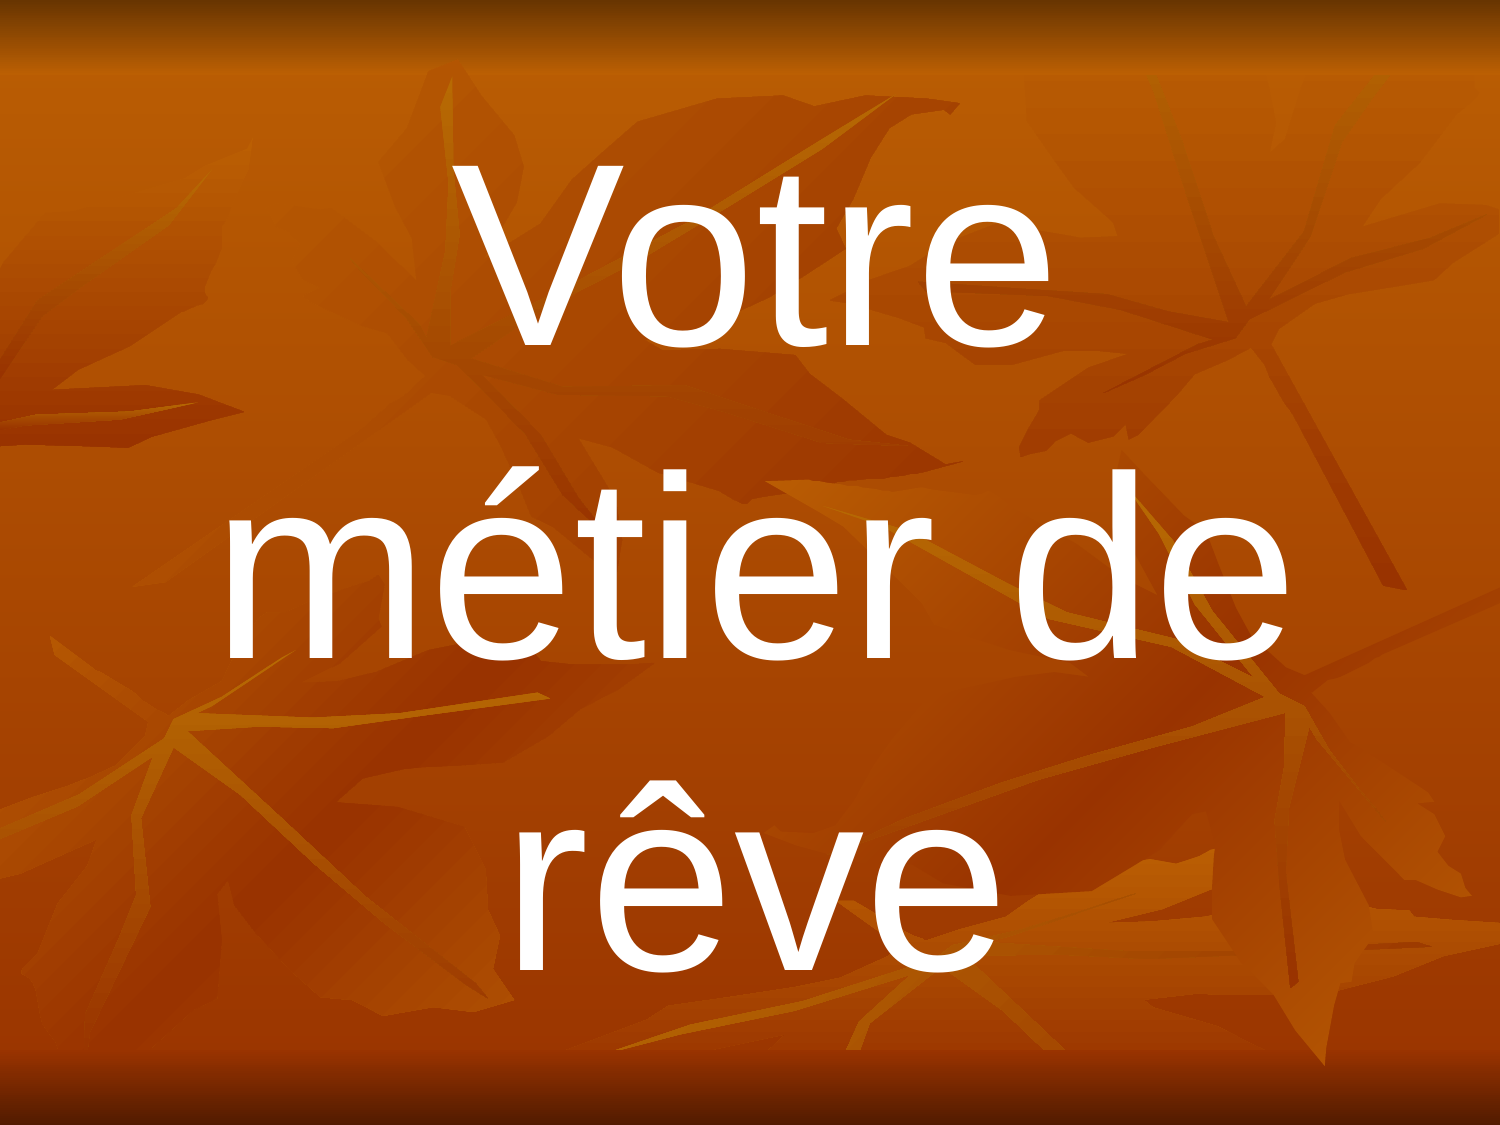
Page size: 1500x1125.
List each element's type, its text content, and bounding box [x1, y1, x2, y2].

text_box Votre métier de rêve [53, 78, 1459, 1031]
